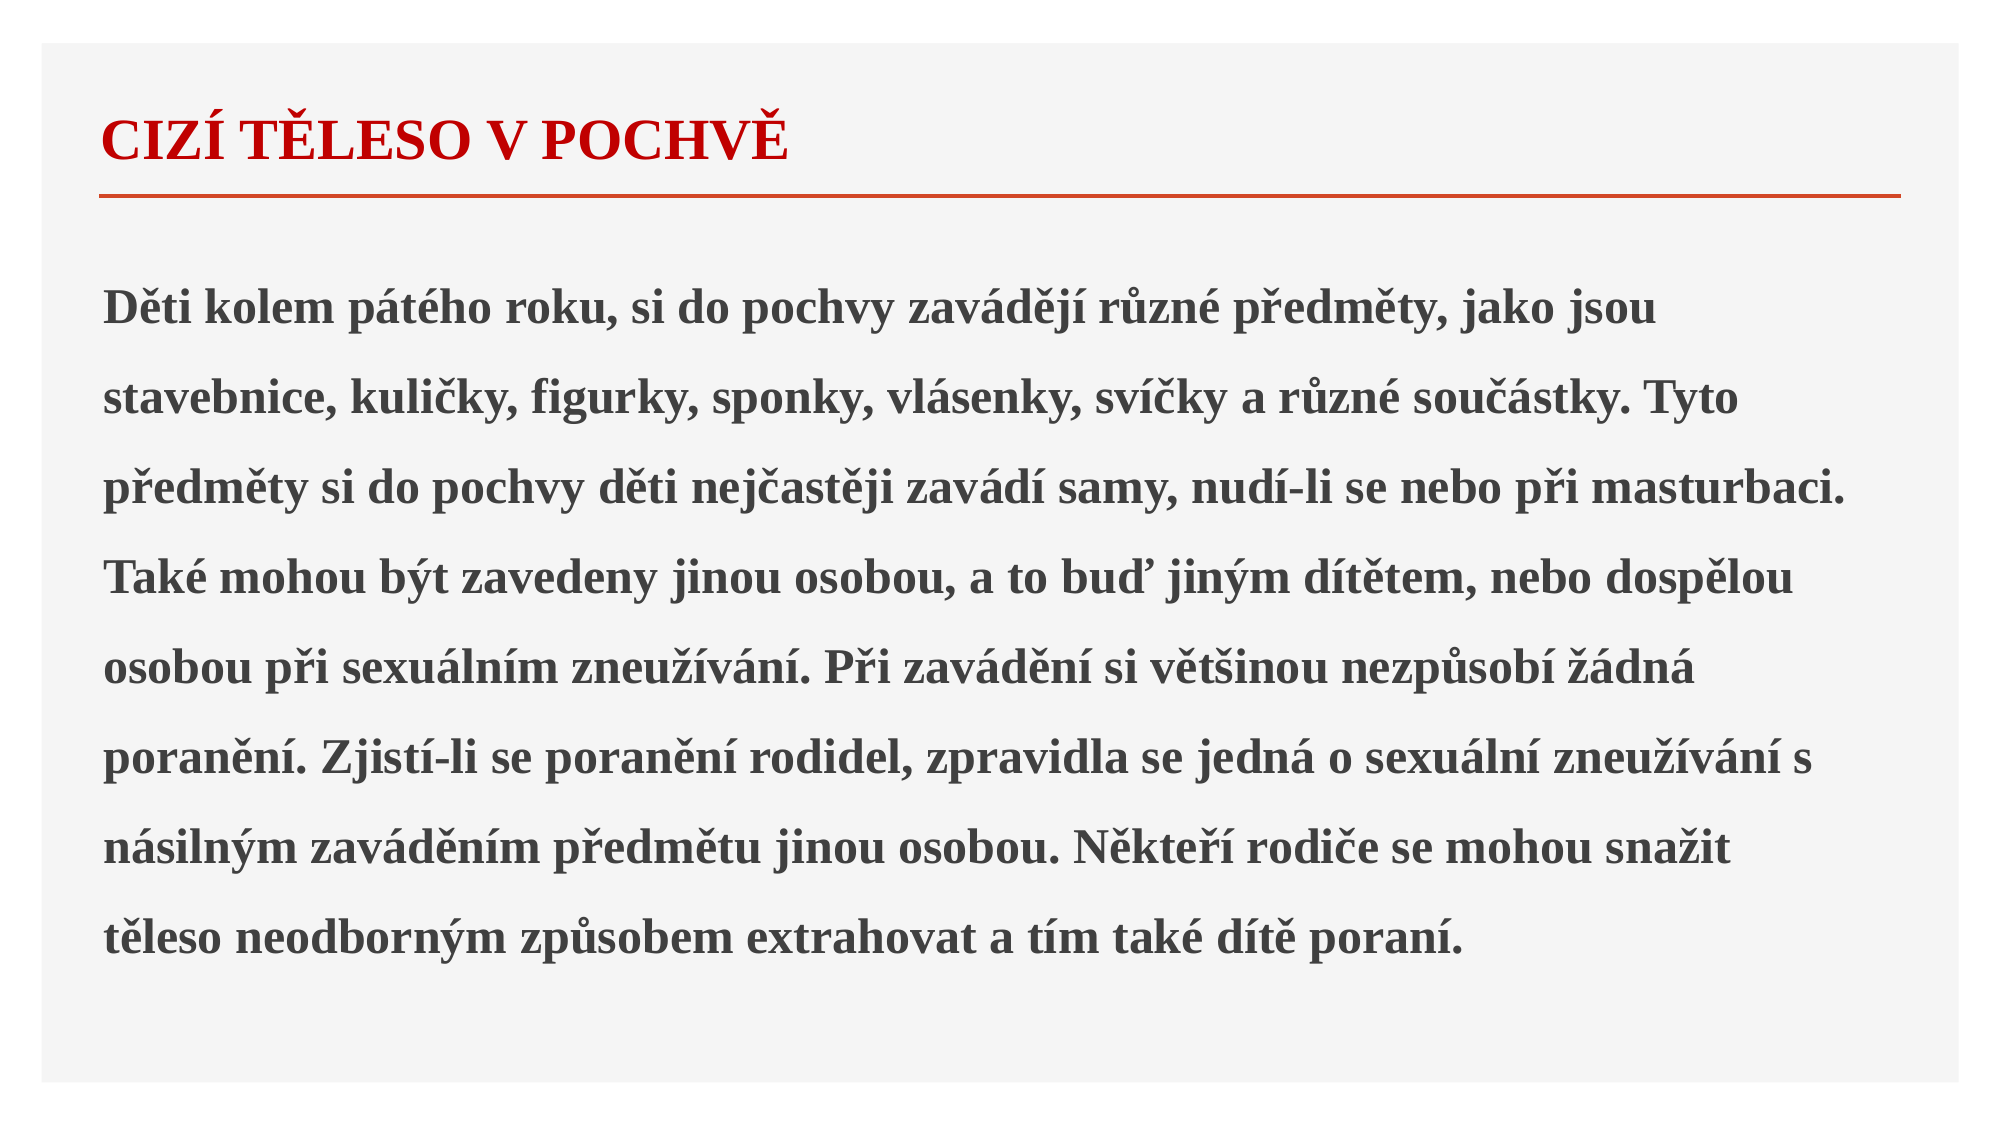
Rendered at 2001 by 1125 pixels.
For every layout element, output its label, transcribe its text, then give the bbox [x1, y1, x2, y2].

list Děti kolem pátého roku, si do pochvy zavádějí různé předměty, jako jsou stavebnice, kuličky, figurky, sponky, vlásenky, svíčky a různé součástky. Tyto předměty si do pochvy děti nejčastěji zavádí samy, nudí-li se nebo při masturbaci. Také mohou být zavedeny jinou osobou, a to buď jiným dítětem, nebo dospělou osobou při sexuálním zneužívání. Při zavádění si většinou nezpůsobí žádná poranění. Zjistí-li se poranění rodidel, zpravidla se jedná o sexuální zneužívání s násilným zaváděním předmětu jinou osobou. Někteří rodiče se mohou snažit těleso neodborným způsobem extrahovat a tím také dítě poraní. [88, 235, 1874, 874]
title CIZÍ TĚLESO V POCHVĚ [85, 73, 1214, 179]
